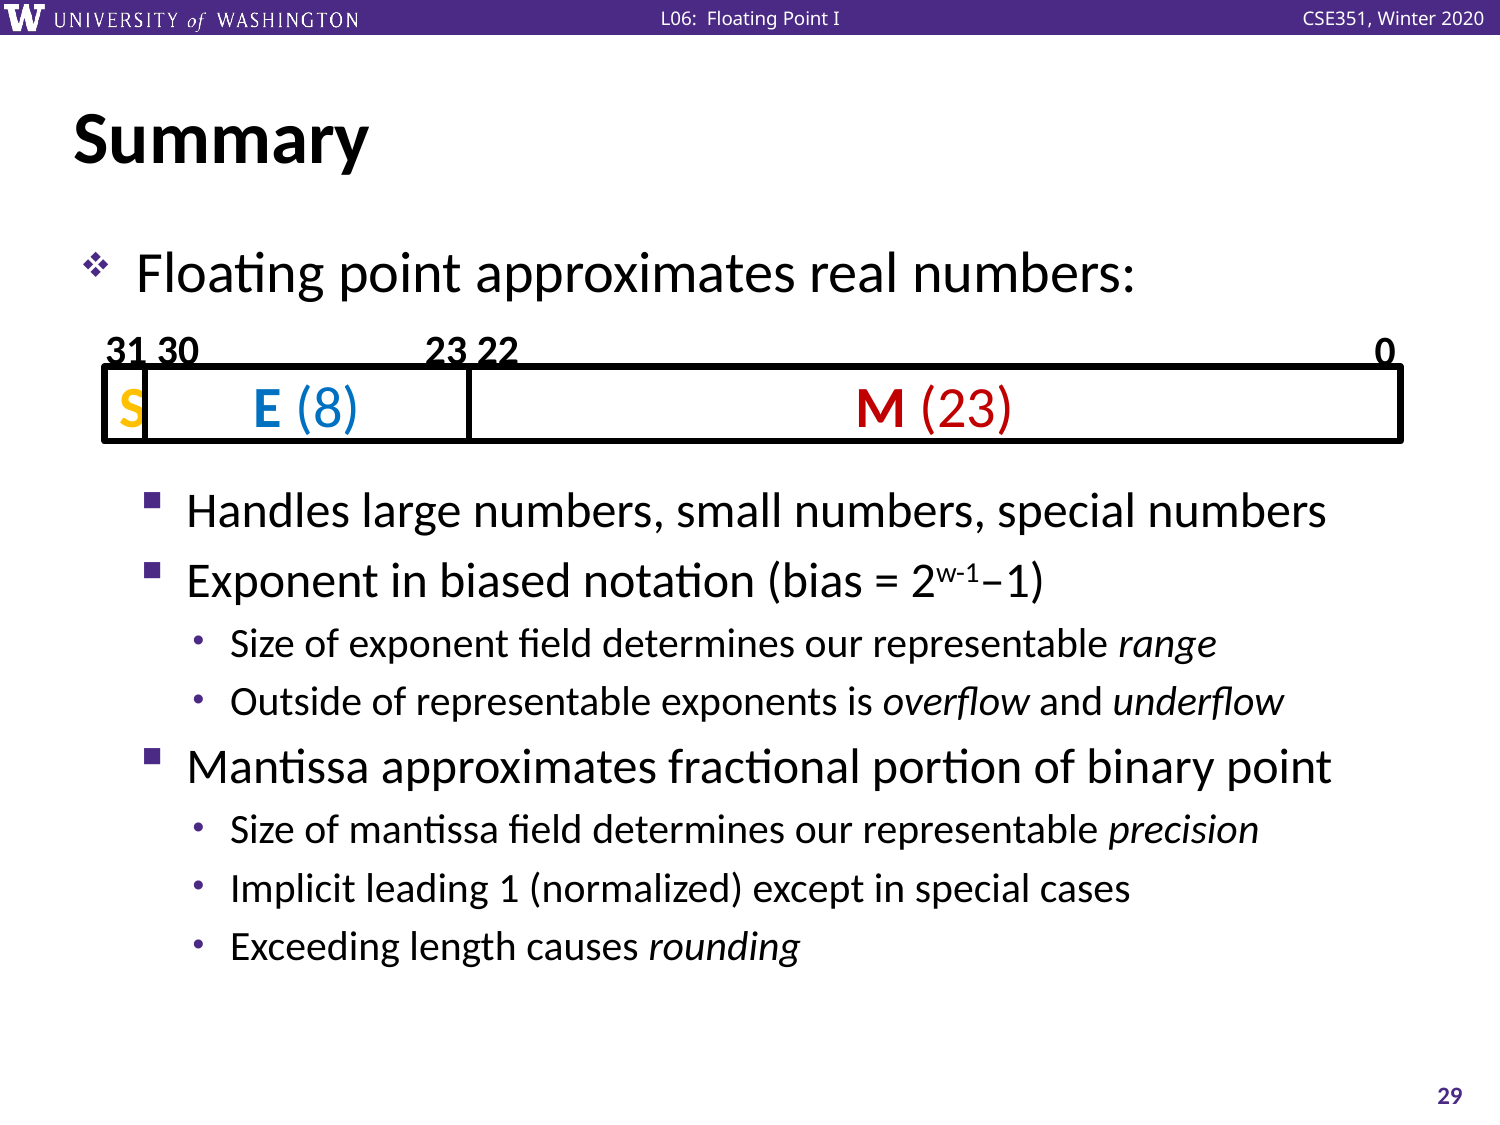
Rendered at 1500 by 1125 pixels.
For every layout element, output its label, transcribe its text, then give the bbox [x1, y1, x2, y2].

picture [4, 4, 358, 32]
slide_number 29 [1400, 1065, 1500, 1125]
list Floating point approximates real numbers: Handles large numbers, small numbers, special numbers Exponent in biased notation (bias = 2w-1–1) Size of exponent field determines our representable range Outside of representable exponents is overflow and underflow Mantissa approximates fractional portion of binary point Size of mantissa field determines our representable precision Implicit leading 1 (normalized) except in special cases Exceeding length causes rounding [64, 226, 1438, 1043]
title Summary [58, 71, 1438, 197]
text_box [89, 314, 1412, 442]
